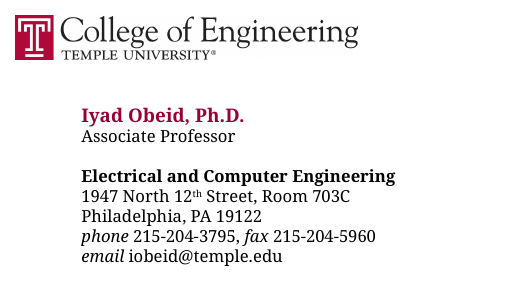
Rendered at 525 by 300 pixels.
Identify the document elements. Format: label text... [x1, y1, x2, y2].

picture [14, 14, 359, 60]
text_box Iyad Obeid, Ph.D. Associate Professor Electrical and Computer Engineering 1947 North 12th Street, Room 703C Philadelphia, PA 19122 phone 215-204-3795, fax 215-204-5960 email iobeid@temple.edu [66, 96, 480, 274]
